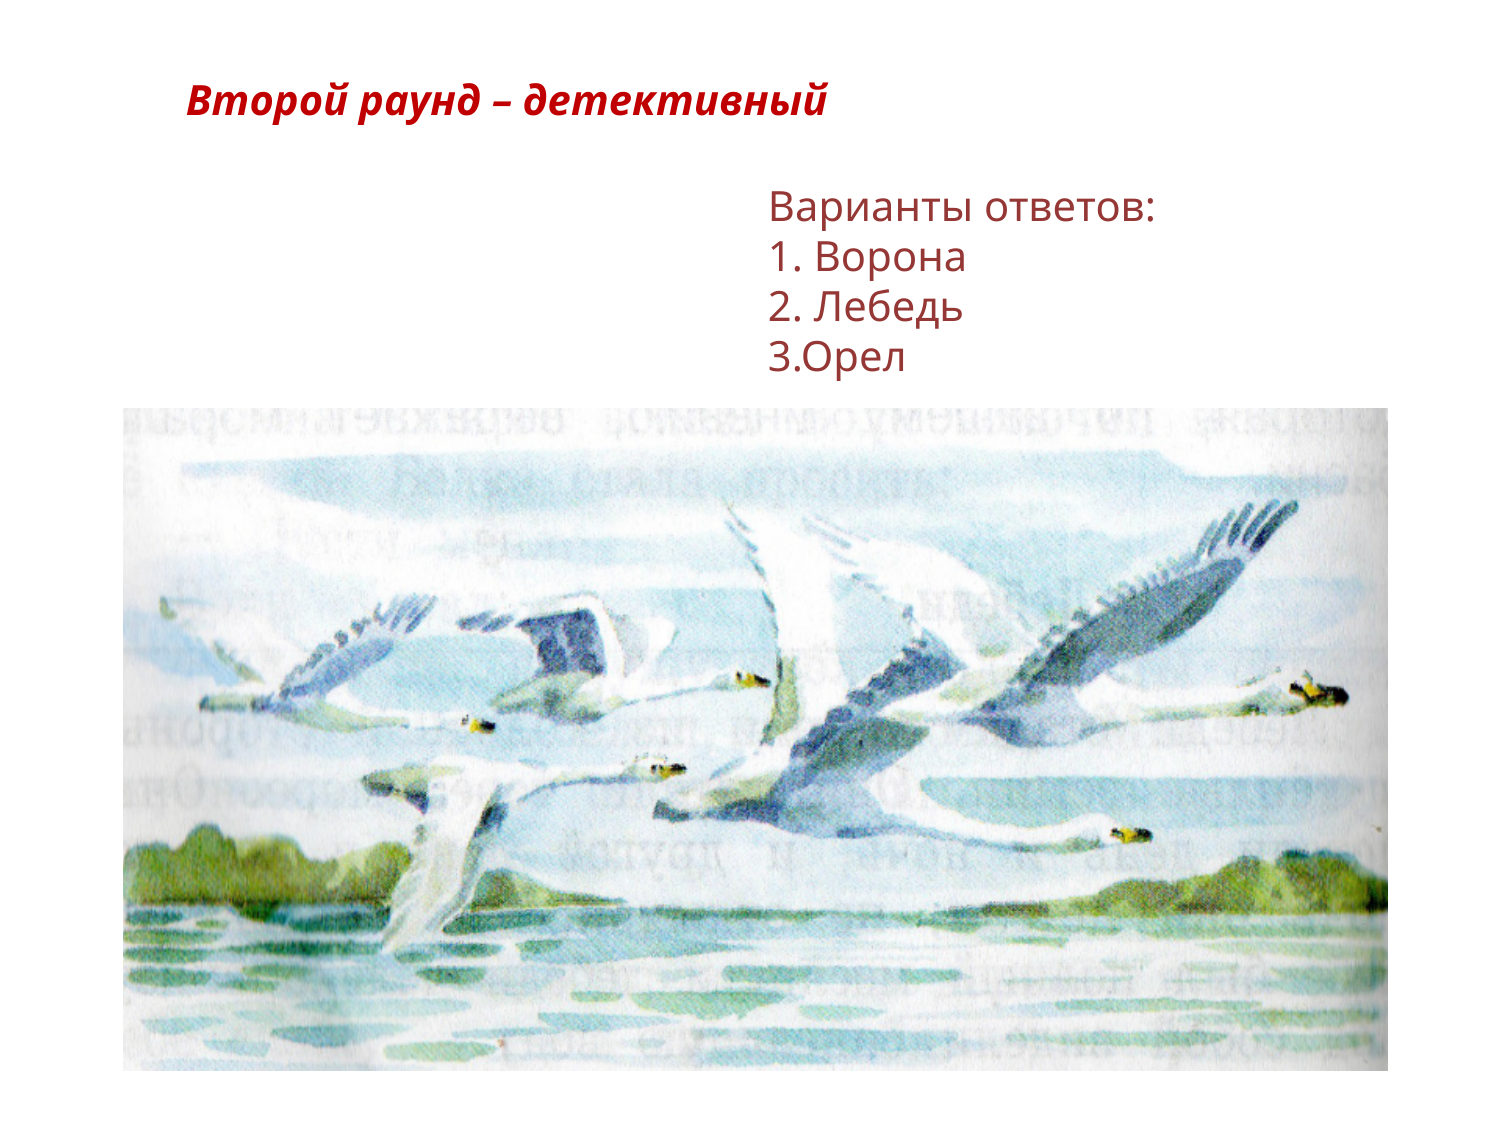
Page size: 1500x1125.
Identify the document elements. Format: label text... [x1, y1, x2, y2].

text_box Варианты ответов: 1. Ворона 2. Лебедь 3.Орел [667, 172, 1329, 388]
picture [123, 408, 1388, 1071]
text_box Второй раунд – детективный [171, 66, 1113, 132]
